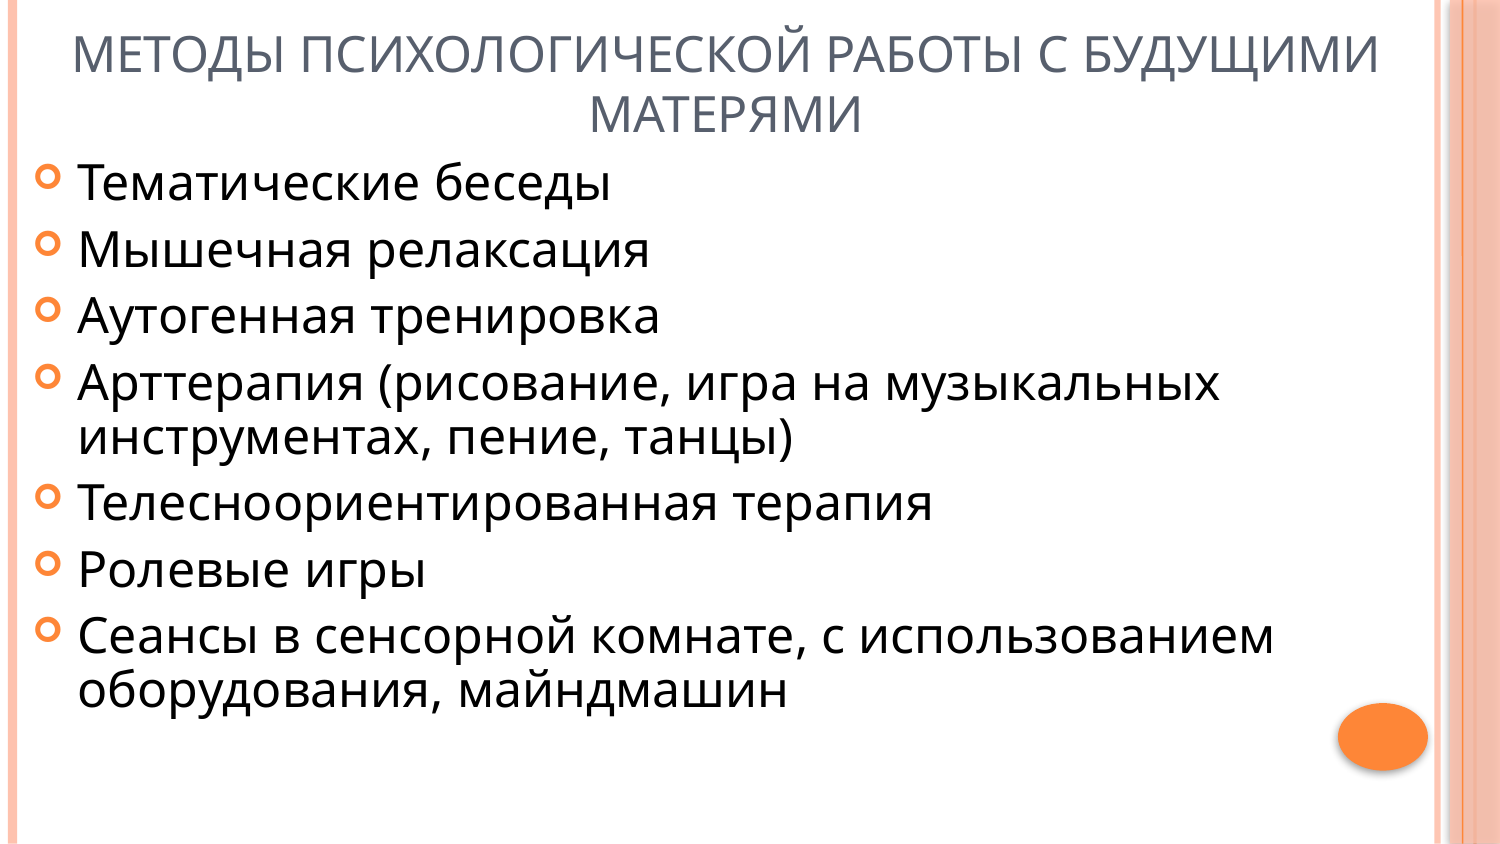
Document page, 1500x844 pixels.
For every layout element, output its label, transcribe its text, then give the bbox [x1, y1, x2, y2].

title Методы психологической работы с будущими матерями [17, 32, 1436, 150]
list Тематические беседы Мышечная релаксация Аутогенная тренировка Арттерапия (рисование, игра на музыкальных инструментах, пение, танцы) Телесноориентированная терапия Ролевые игры Сеансы в сенсорной комнате, с использованием оборудования, майндмашин [17, 150, 1447, 812]
